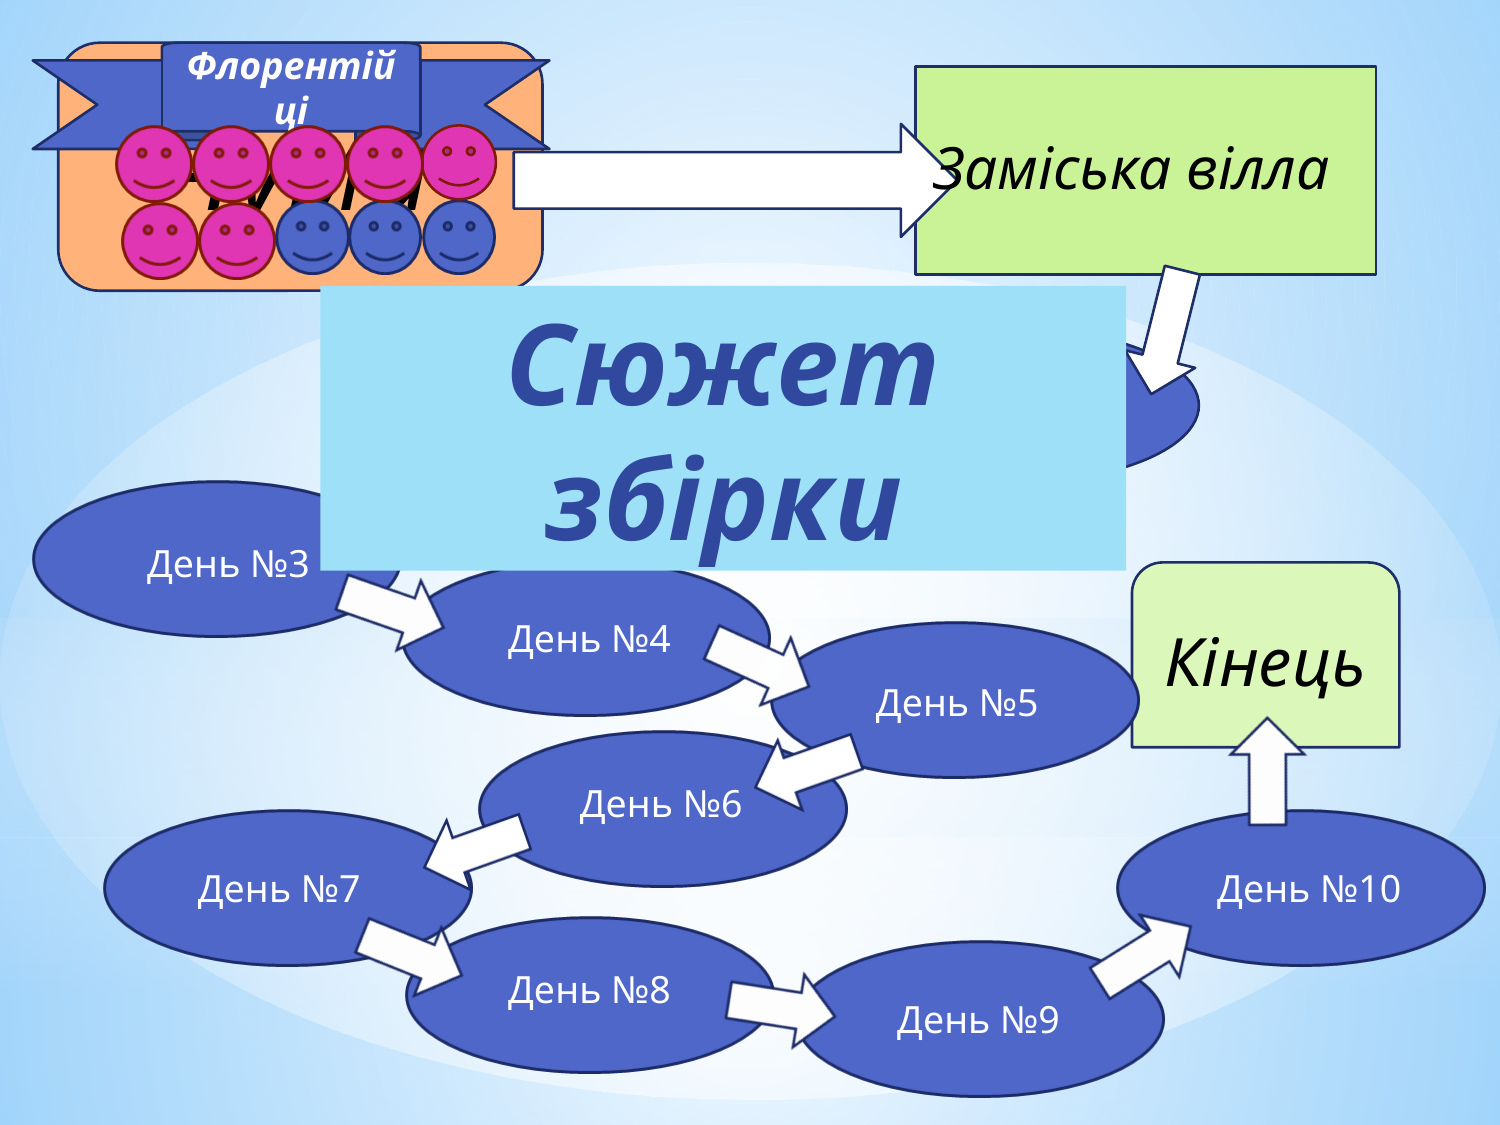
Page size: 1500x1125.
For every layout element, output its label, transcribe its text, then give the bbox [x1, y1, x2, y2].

text_box Сюжет збірки [320, 285, 1127, 571]
text_box [1127, 264, 1202, 396]
text_box [555, 122, 931, 239]
text_box Заміська вілла [918, 123, 1403, 209]
text_box День №1 [1127, 358, 1201, 468]
text_box [914, 209, 1377, 276]
text_box Кінець [1130, 561, 1401, 749]
picture [32, 373, 1486, 1098]
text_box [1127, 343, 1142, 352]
text_box [914, 65, 1377, 138]
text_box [32, 42, 550, 280]
